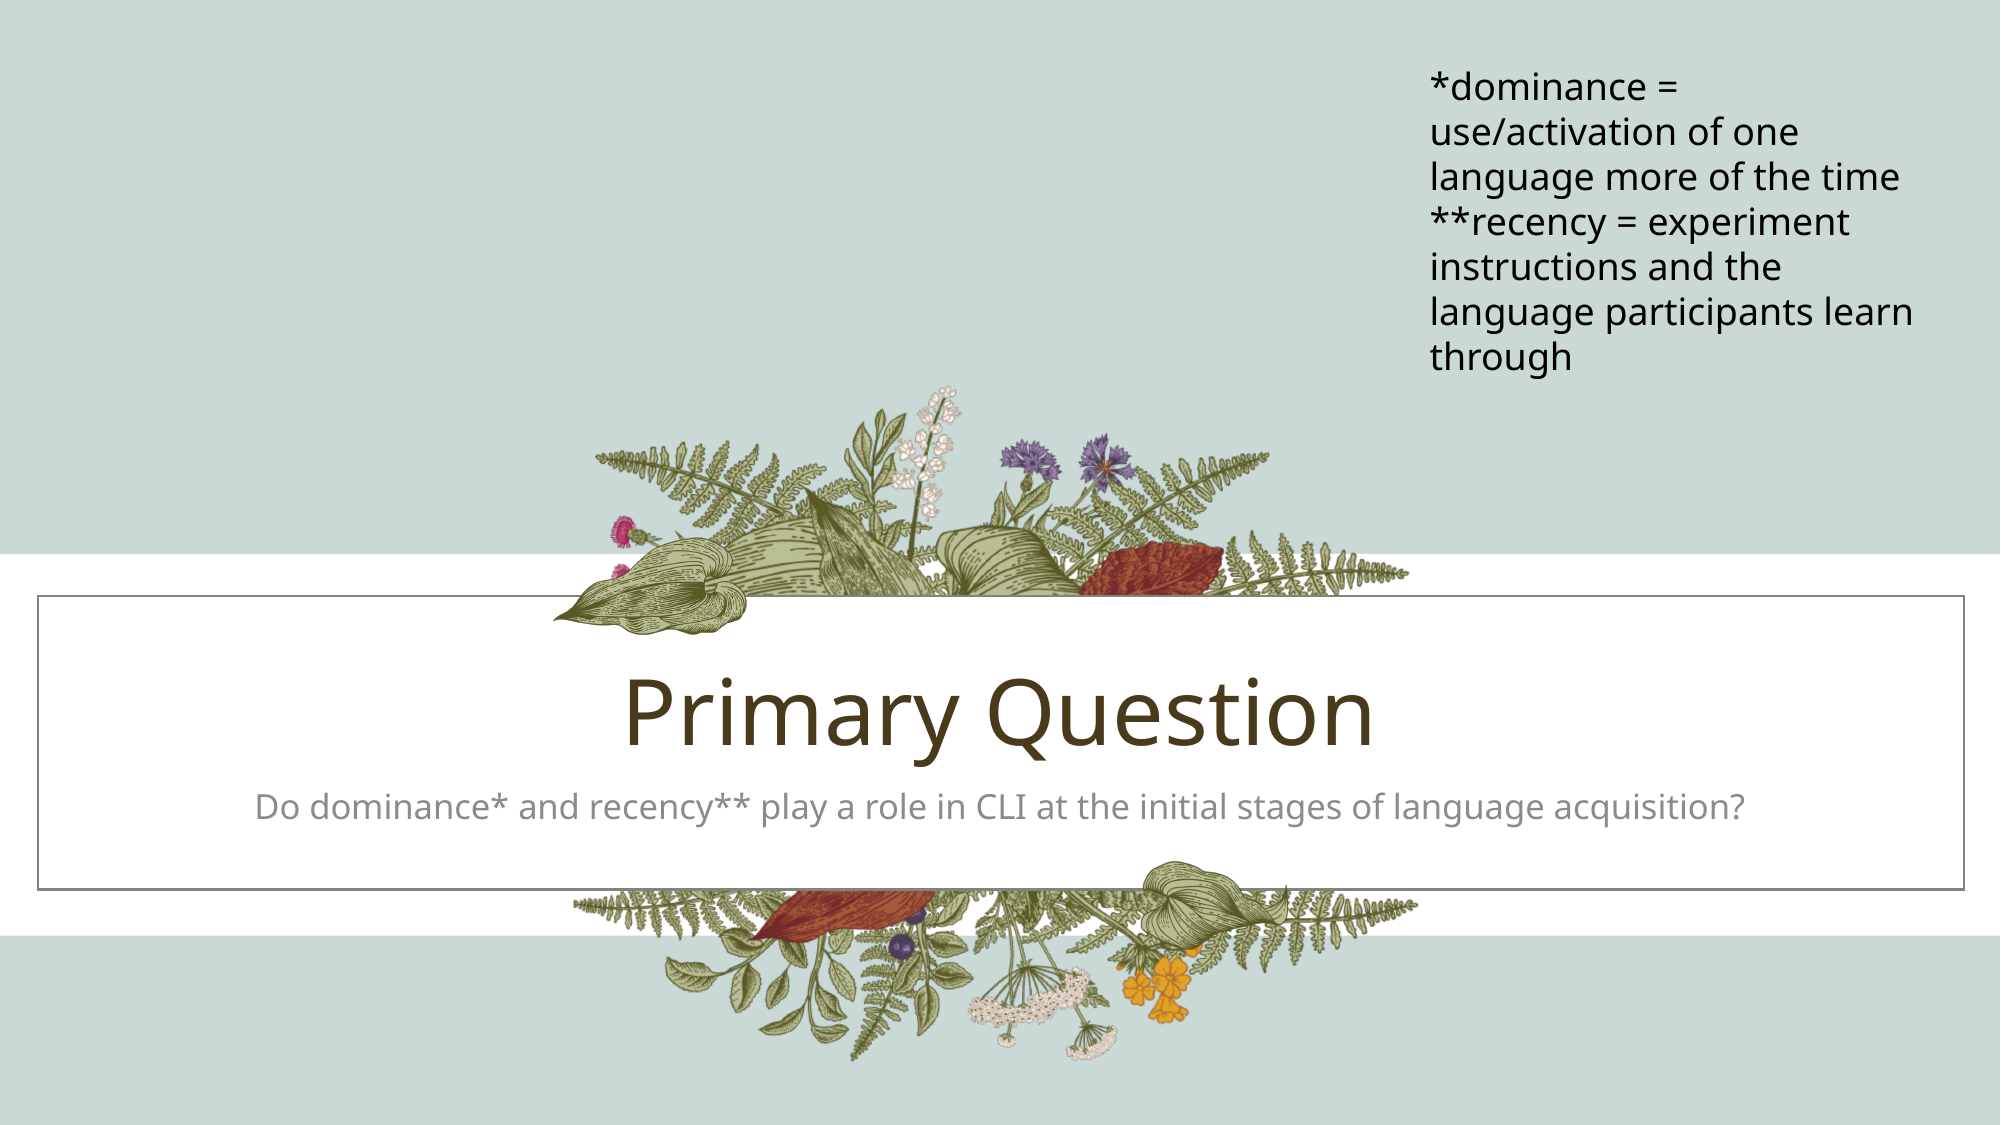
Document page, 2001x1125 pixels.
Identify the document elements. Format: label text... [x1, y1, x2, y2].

list Do dominance* and recency** play a role in CLI at the initial stages of language acquisition? [189, 771, 1811, 846]
picture [568, 846, 1434, 1072]
text_box *dominance = use/activation of one language more of the time **recency = experiment instructions and the language participants learn through [1414, 55, 1941, 386]
title Primary Question [189, 652, 1811, 771]
picture [551, 366, 1449, 636]
